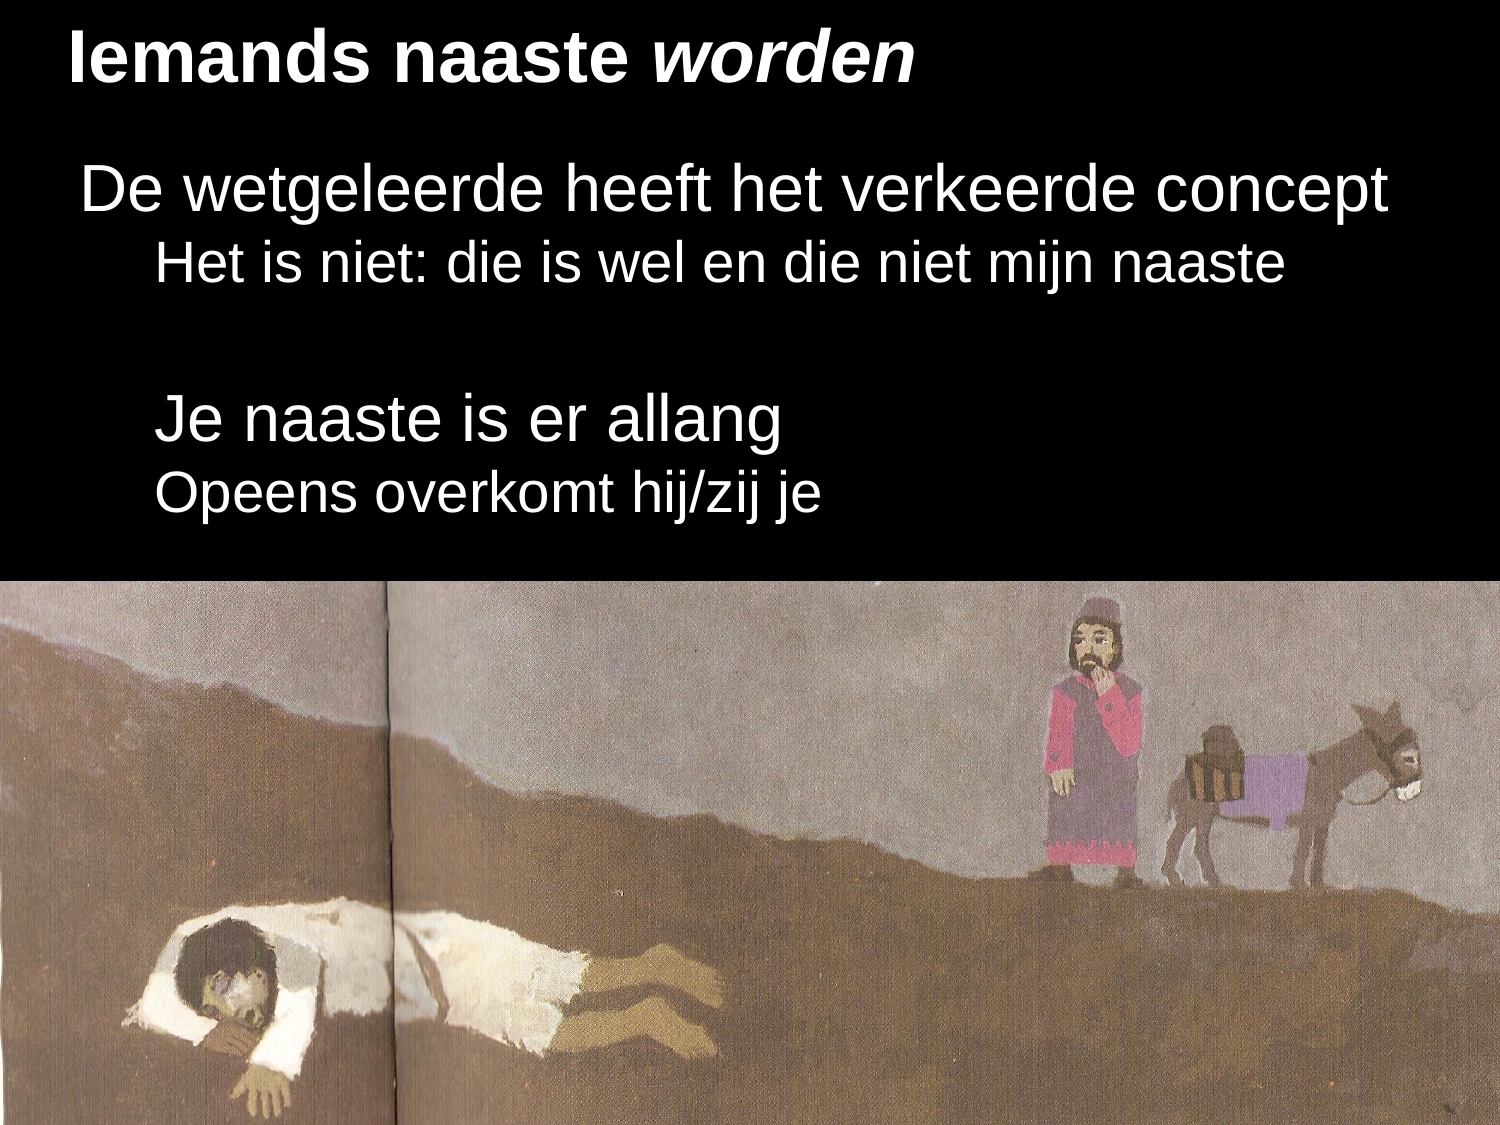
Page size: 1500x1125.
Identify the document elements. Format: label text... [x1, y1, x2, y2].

text_box De wetgeleerde heeft het verkeerde concept Het is niet: die is wel en die niet mijn naaste Je naaste is er allang Opeens overkomt hij/zij je [64, 137, 1459, 580]
text_box Iemands naaste worden [53, 0, 1447, 105]
picture [0, 581, 1500, 1125]
